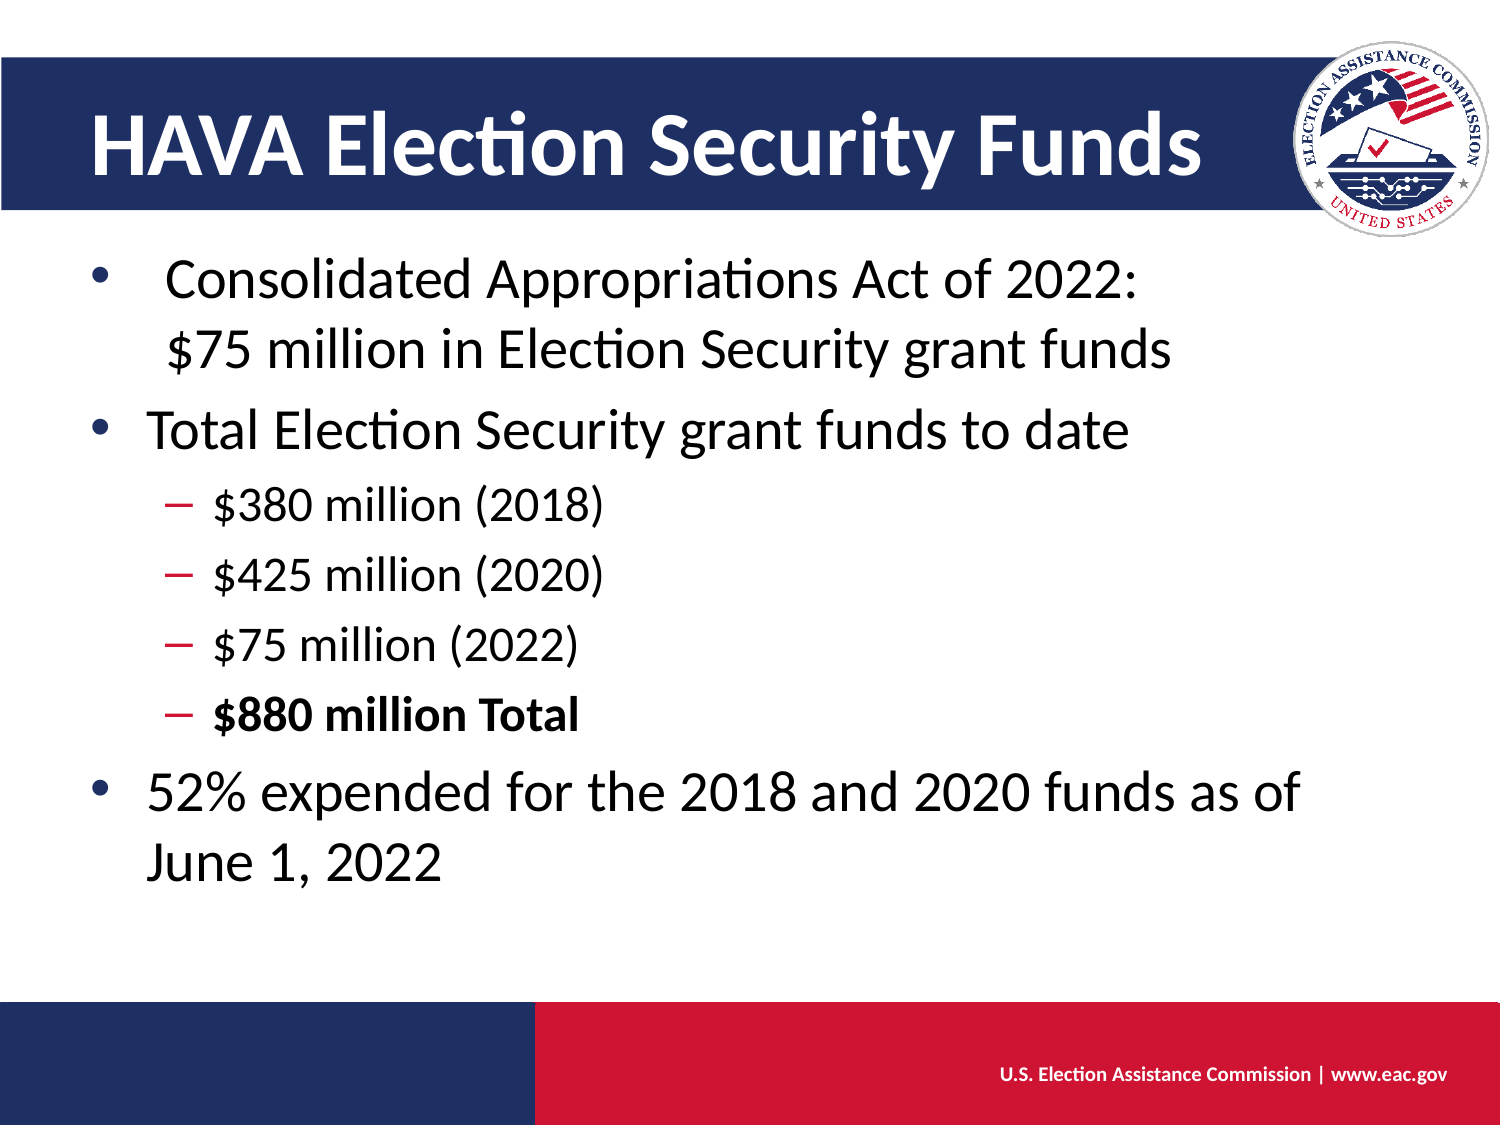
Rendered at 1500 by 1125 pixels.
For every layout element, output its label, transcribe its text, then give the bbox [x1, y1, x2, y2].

title HAVA Election Security Funds [75, 45, 1366, 233]
picture [1293, 41, 1489, 237]
footer U.S. Election Assistance Commission | www.eac.gov [962, 1042, 1463, 1103]
list Consolidated Appropriations Act of 2022: $75 million in Election Security grant funds Total Election Security grant funds to date $380 million (2018) $425 million (2020) $75 million (2022) $880 million Total 52% expended for the 2018 and 2020 funds as of June 1, 2022 [75, 232, 1393, 1016]
